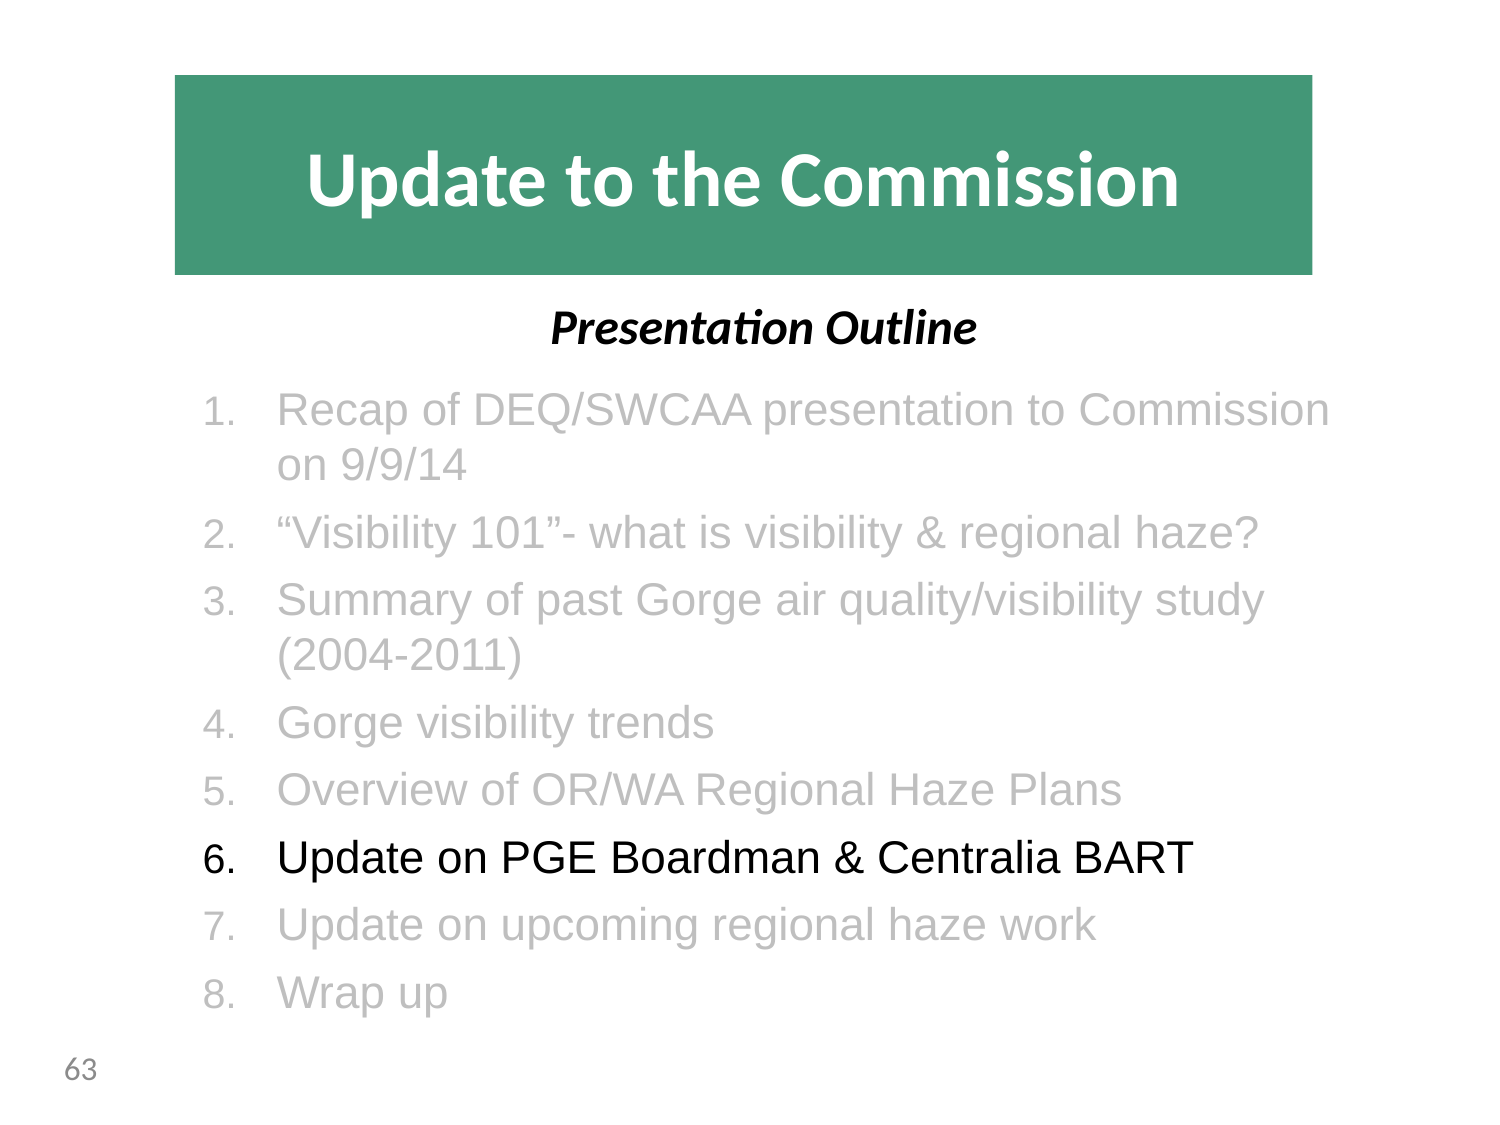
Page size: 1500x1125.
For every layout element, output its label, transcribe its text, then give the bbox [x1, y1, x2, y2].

text_box Presentation Outline Recap of DEQ/SWCAA presentation to Commission on 9/9/14 “Visibility 101”- what is visibility & regional haze? Summary of past Gorge air quality/visibility study (2004-2011) Gorge visibility trends Overview of OR/WA Regional Haze Plans Update on PGE Boardman & Centralia BART Update on upcoming regional haze work Wrap up [149, 287, 1350, 1107]
text_box Update to the Commission [174, 75, 1313, 275]
slide_number 63 [12, 1037, 113, 1098]
